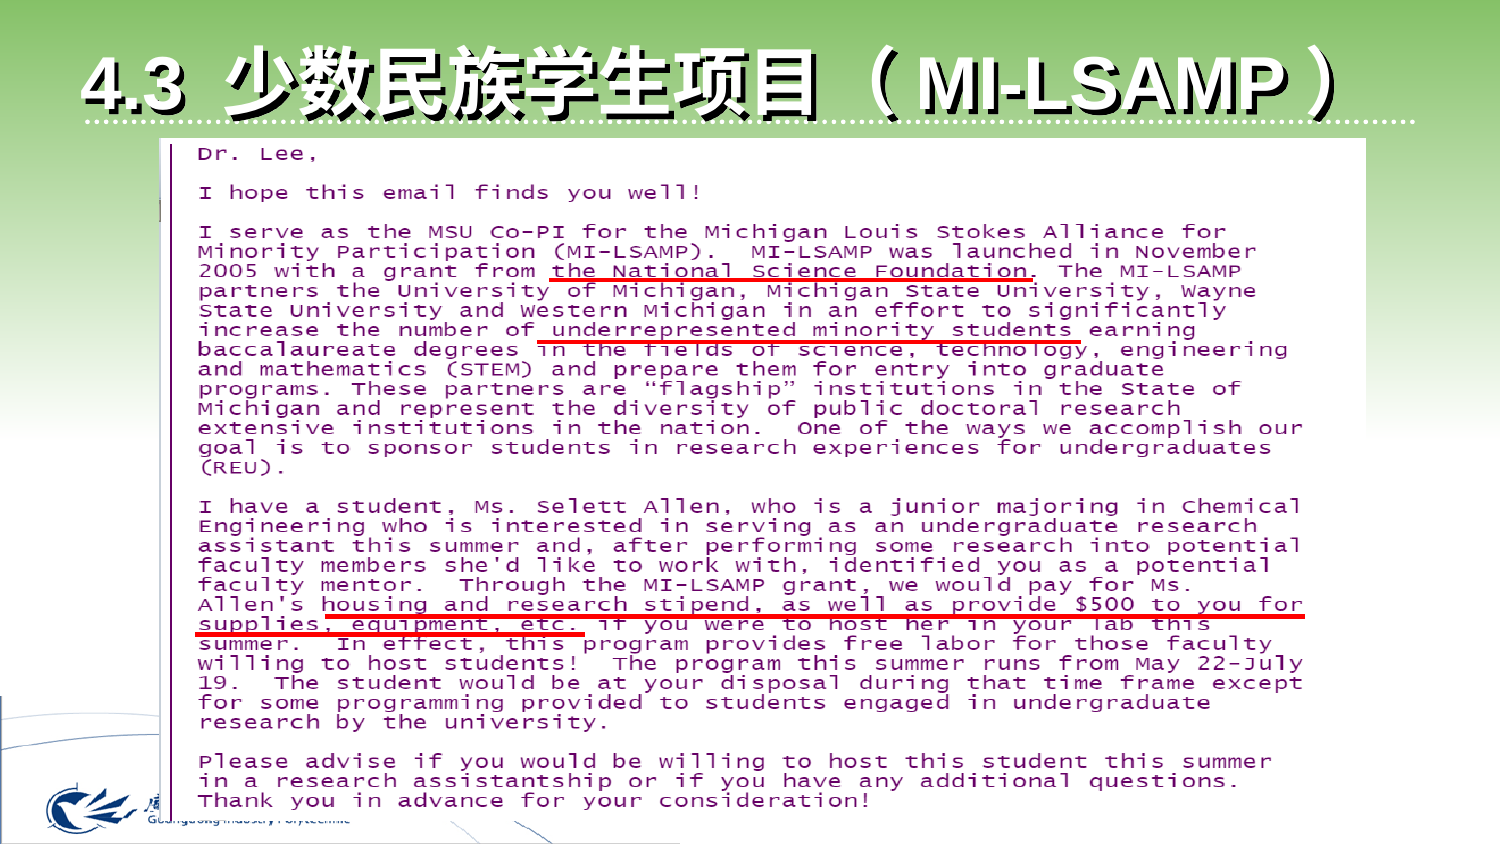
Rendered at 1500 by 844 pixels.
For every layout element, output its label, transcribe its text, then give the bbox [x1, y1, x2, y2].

title 4.3 少数民族学生项目（MI-LSAMP） [64, 49, 1403, 110]
picture [0, 138, 1366, 844]
